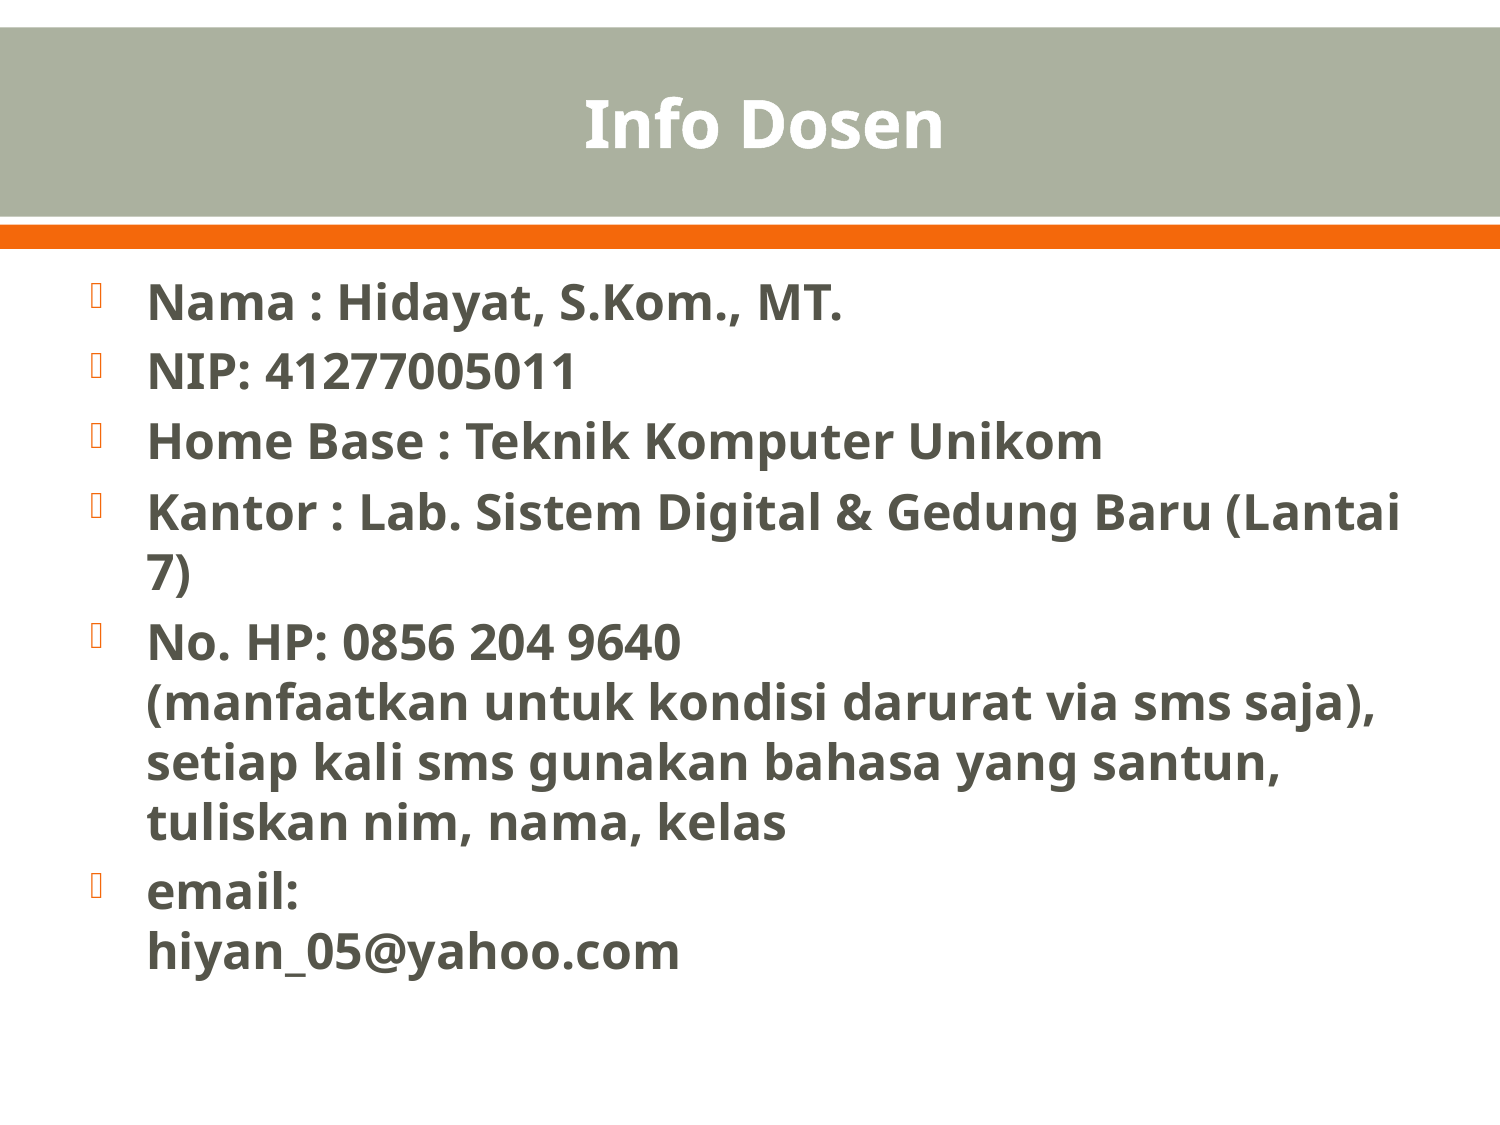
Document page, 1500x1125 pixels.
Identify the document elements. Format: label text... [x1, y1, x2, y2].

title Info Dosen [75, 29, 1425, 213]
list Nama : Hidayat, S.Kom., MT. NIP: 41277005011 Home Base : Teknik Komputer Unikom Kantor : Lab. Sistem Digital & Gedung Baru (Lantai 7) No. HP: 0856 204 9640 (manfaatkan untuk kondisi darurat via sms saja), setiap kali sms gunakan bahasa yang santun, tuliskan nim, nama, kelas email: hiyan_05@yahoo.com [75, 262, 1425, 1005]
